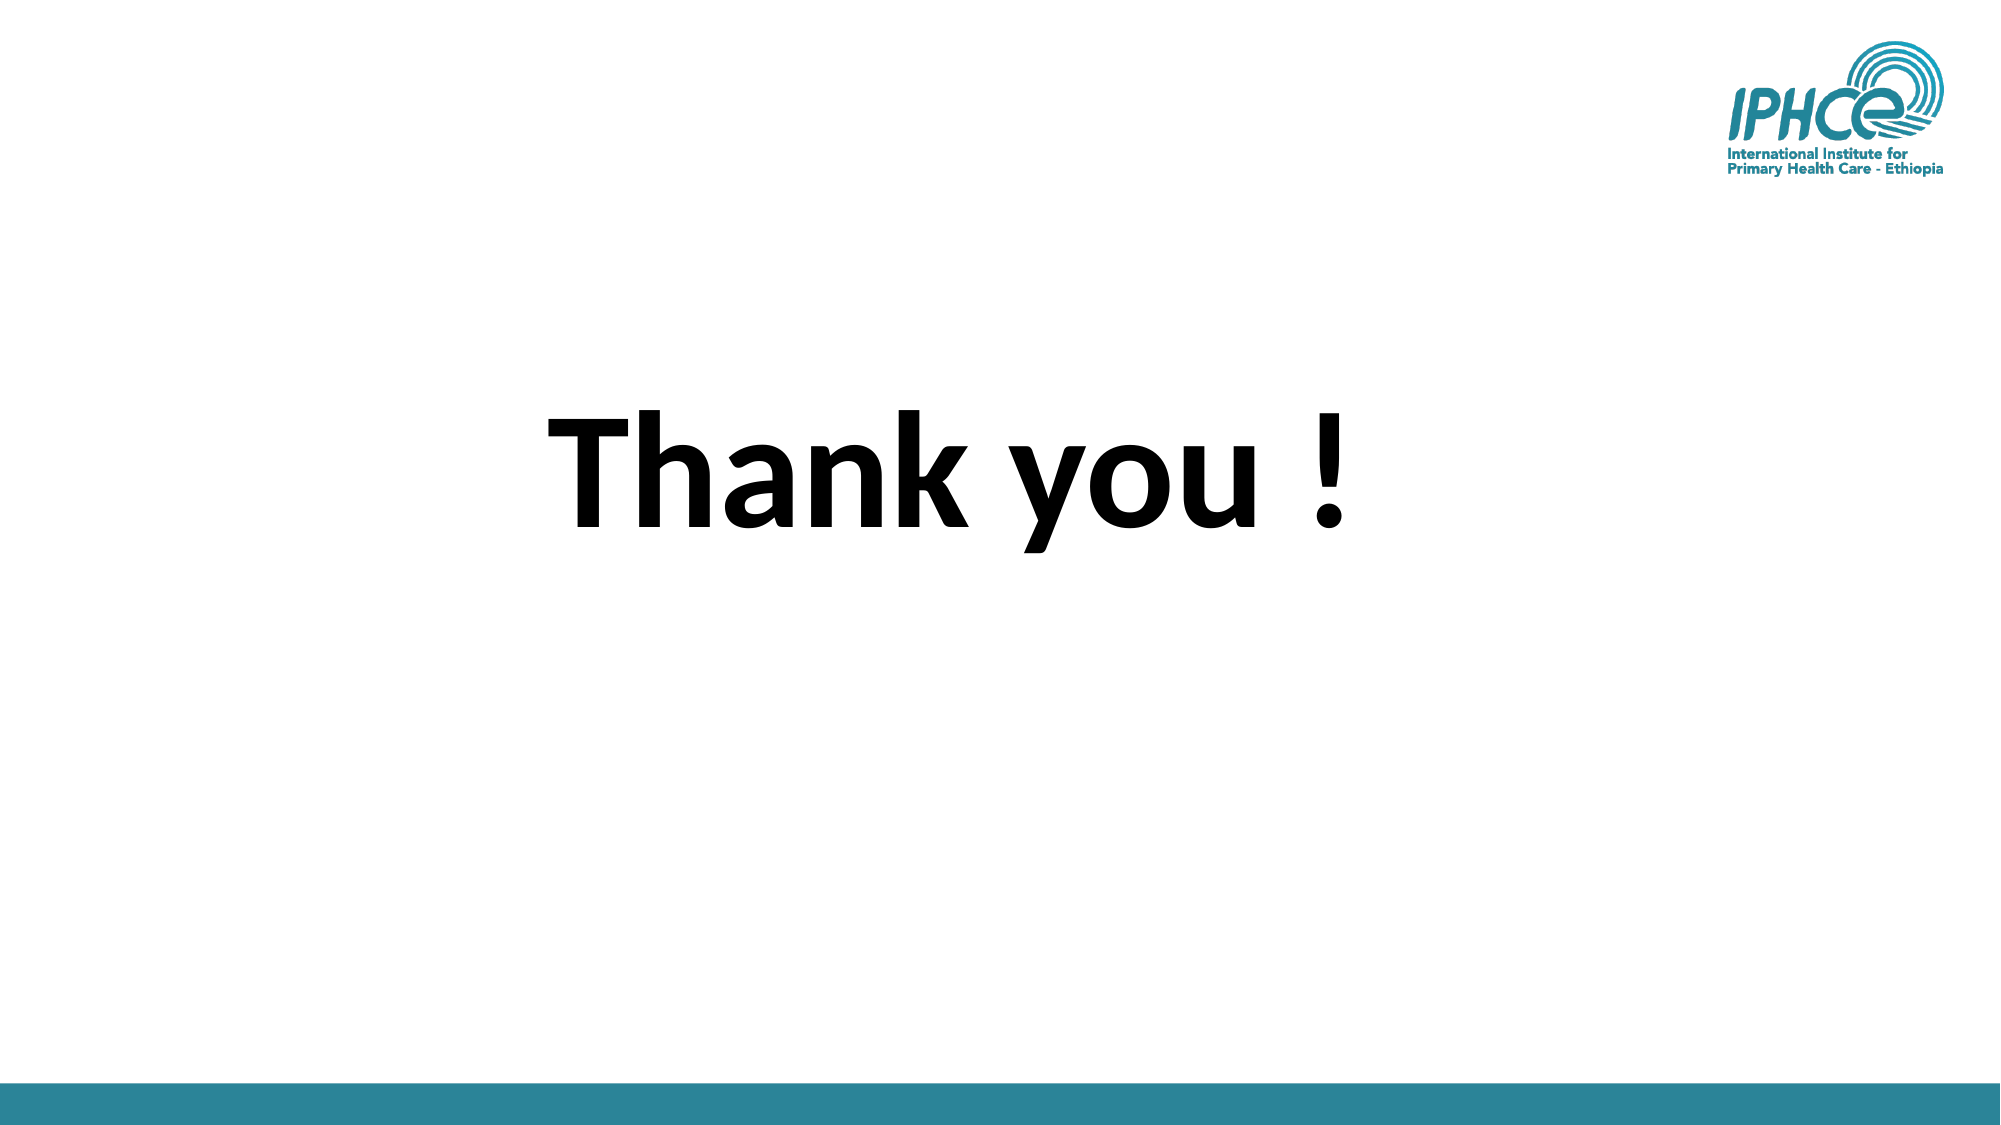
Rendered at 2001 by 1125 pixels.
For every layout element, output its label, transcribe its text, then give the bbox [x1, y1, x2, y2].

text_box Thank you ! [67, 353, 1837, 569]
text_box [0, 1083, 2000, 1125]
picture [1670, 0, 2000, 275]
